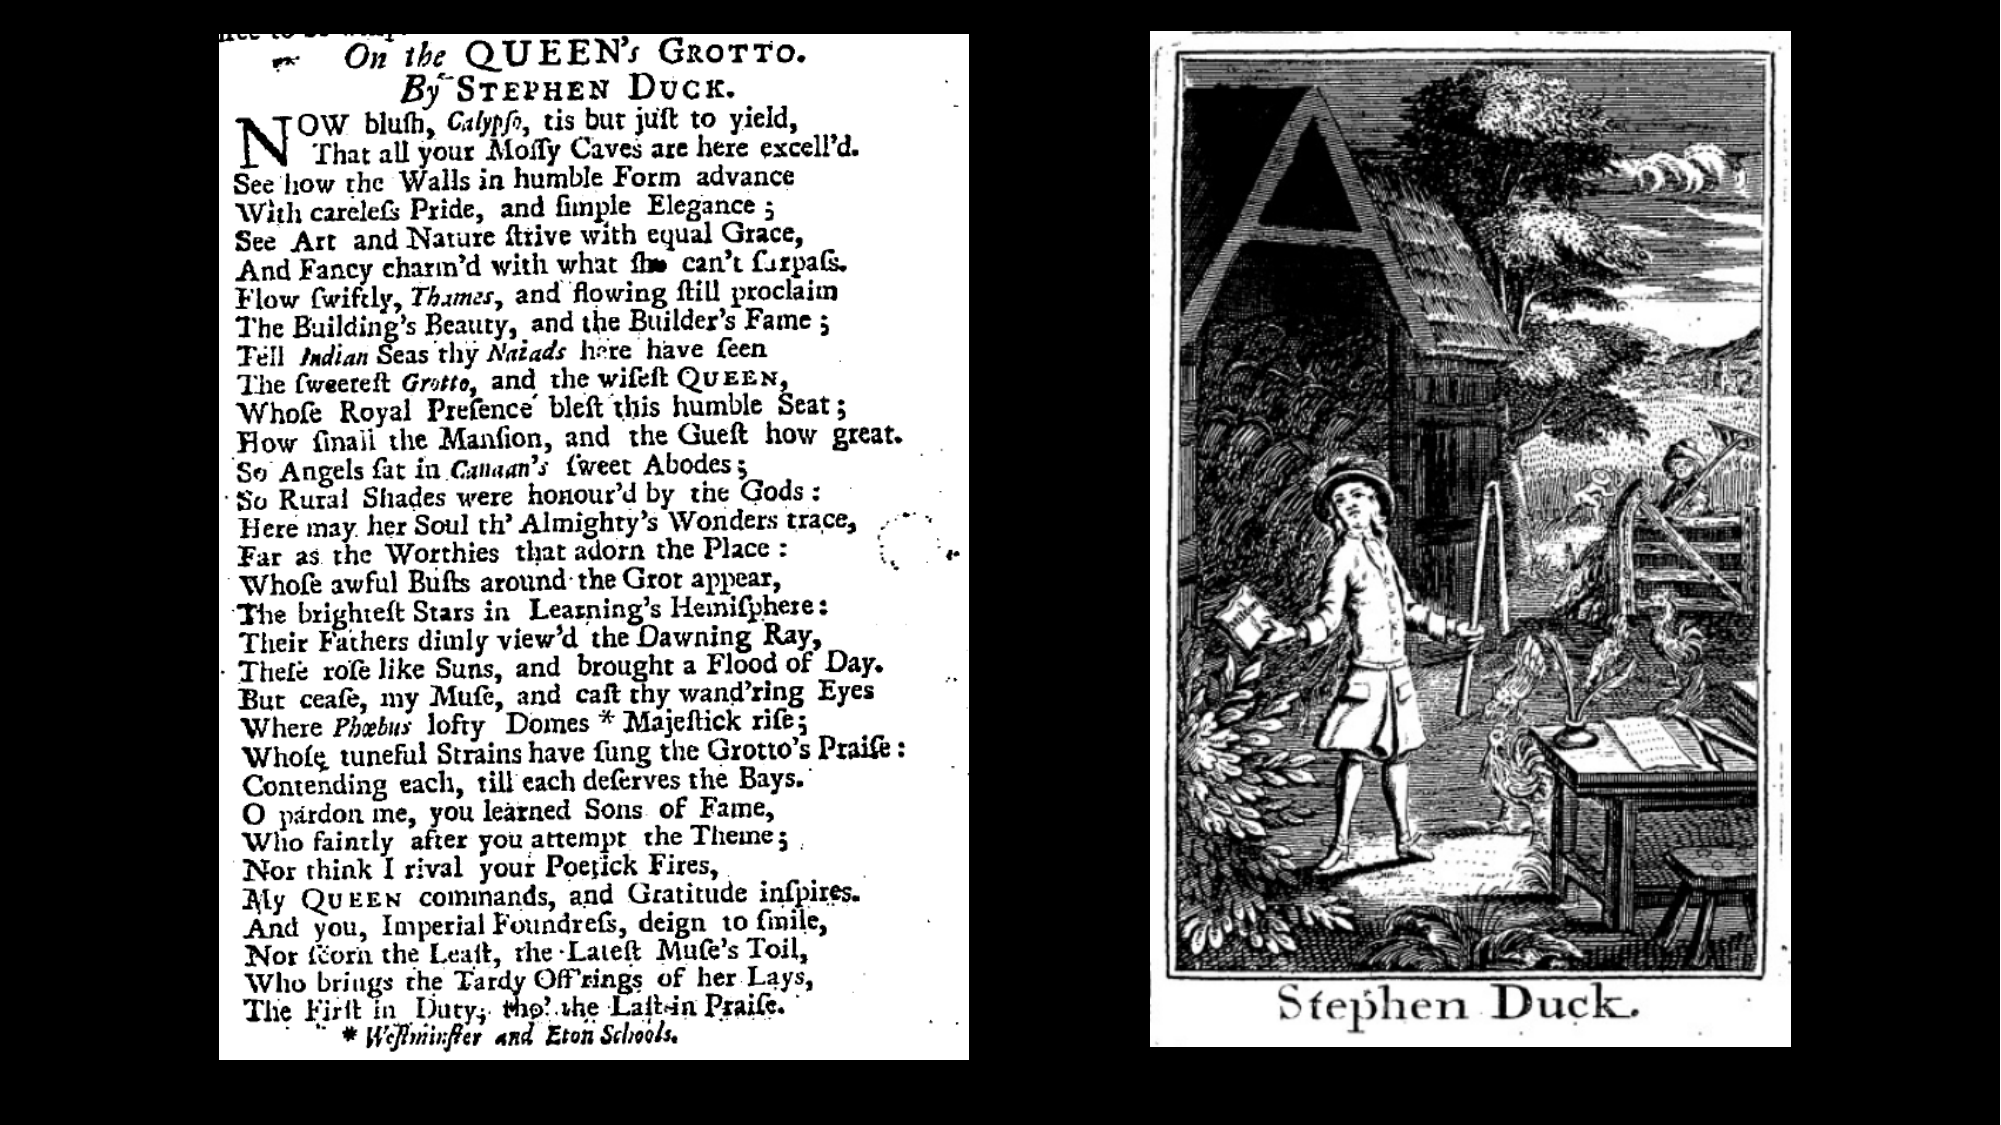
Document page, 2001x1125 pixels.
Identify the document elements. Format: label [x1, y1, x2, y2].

picture [219, 34, 969, 1060]
picture [1150, 31, 1791, 1047]
